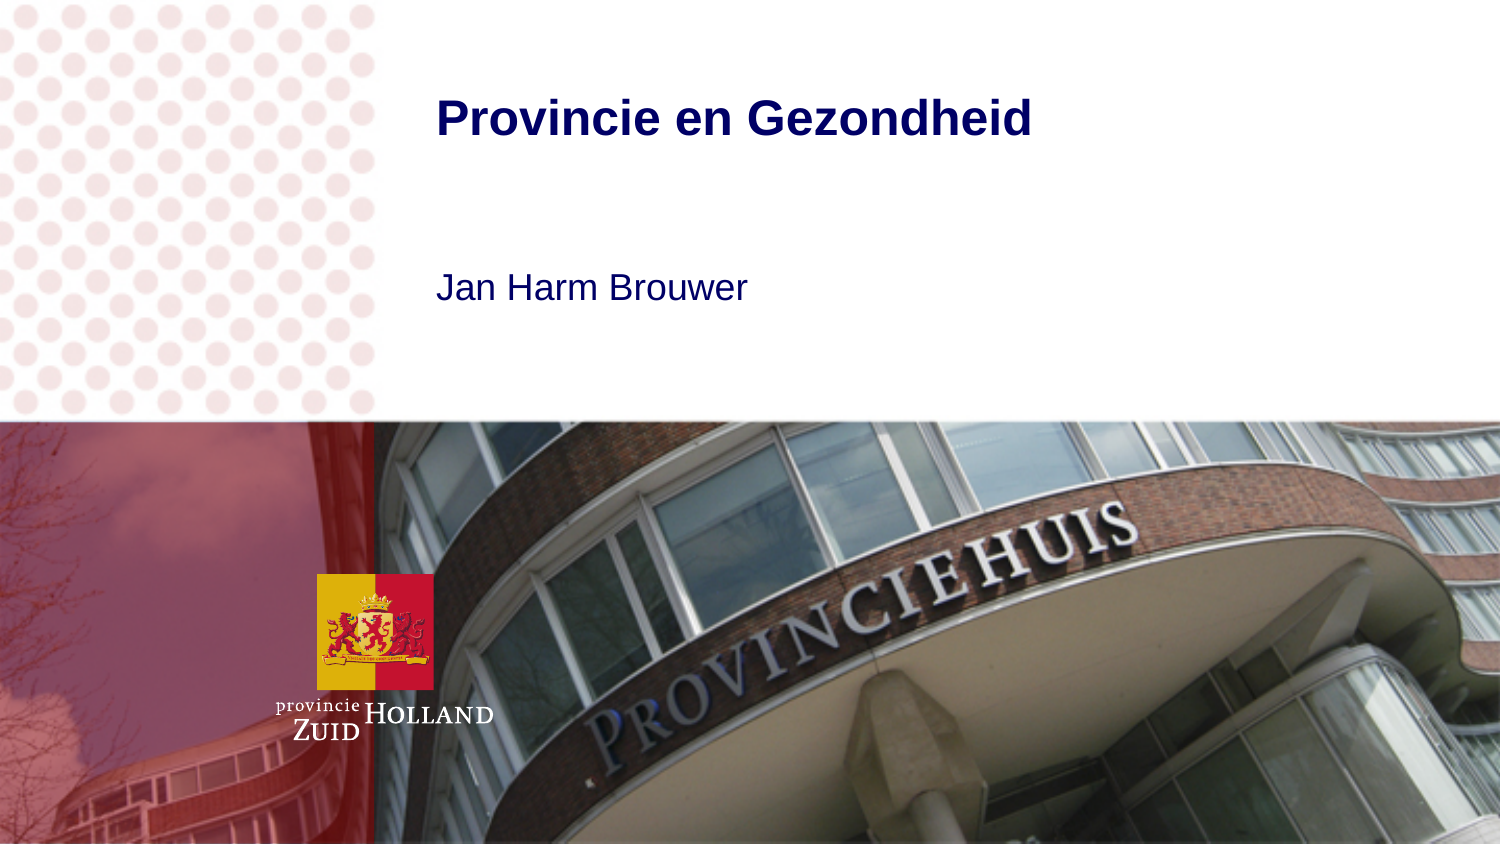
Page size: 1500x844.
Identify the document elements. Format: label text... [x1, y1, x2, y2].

subtitle Jan Harm Brouwer [435, 260, 1430, 309]
title Provincie en Gezondheid [435, 85, 1430, 146]
picture [0, 0, 1500, 844]
